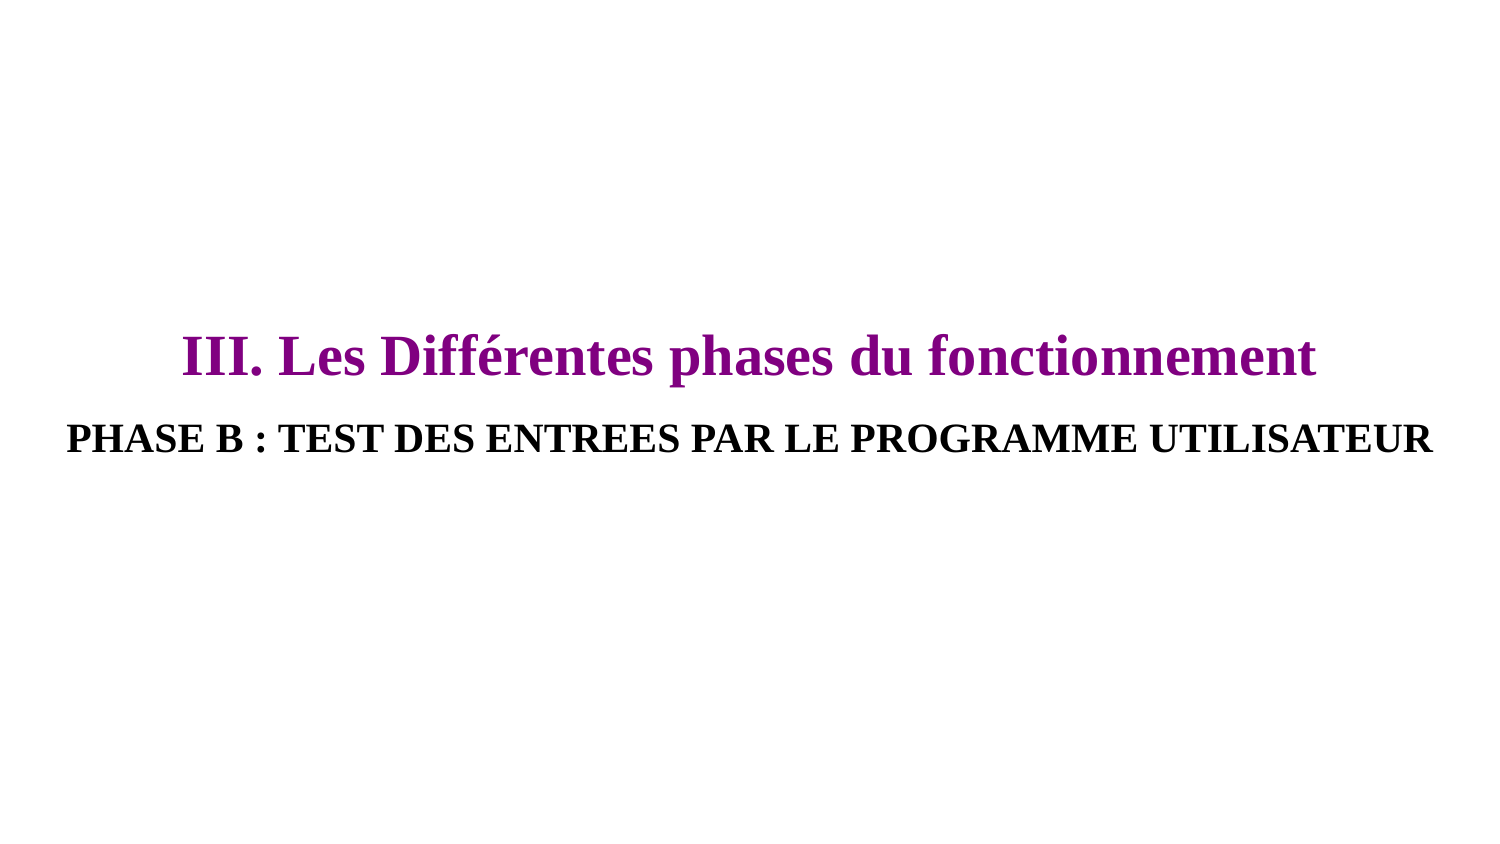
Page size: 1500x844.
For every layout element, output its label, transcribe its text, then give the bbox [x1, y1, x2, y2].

text_box III. Les Différentes phases du fonctionnement [0, 309, 1500, 395]
text_box PHASE B : TEST DES ENTREES PAR LE PROGRAMME UTILISATEUR [0, 403, 1500, 468]
